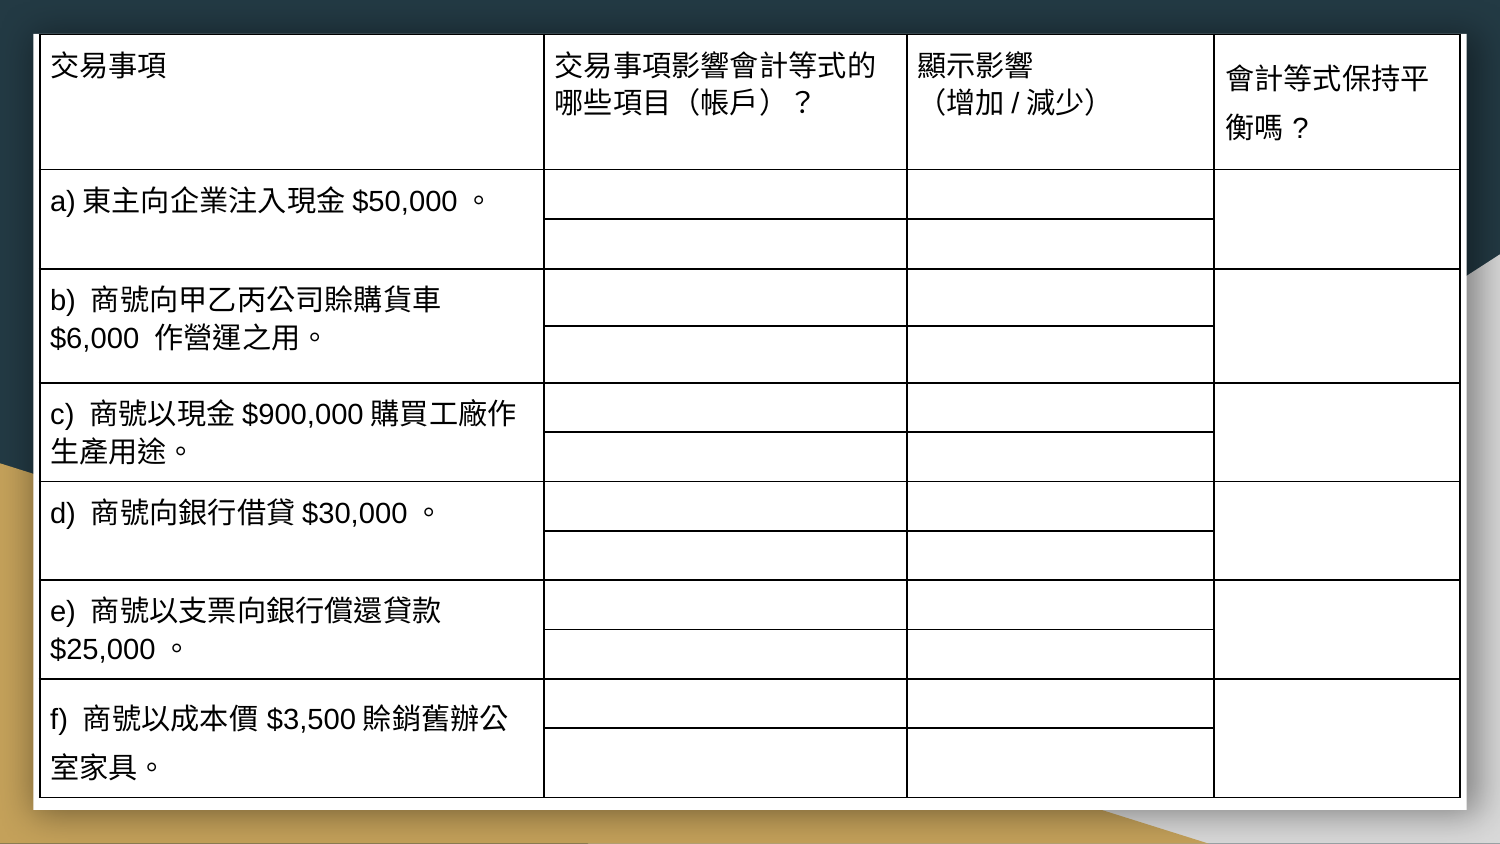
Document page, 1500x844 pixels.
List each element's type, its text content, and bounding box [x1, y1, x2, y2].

table_cell e) 商號以支票向銀行償還貸款$25,000。 [41, 581, 543, 678]
table_cell [1215, 384, 1459, 481]
table_cell [908, 270, 1213, 325]
table_cell [1215, 482, 1459, 579]
table_cell [545, 384, 906, 431]
table_header 交易事項影響會計等式的哪些項目（帳戶）？ [545, 35, 906, 169]
table_cell [908, 680, 1213, 727]
table_cell [908, 581, 1213, 629]
table_header 顯示影響 （增加/減少） [908, 35, 1213, 169]
table_cell [908, 220, 1213, 268]
table_cell [908, 630, 1213, 678]
table_cell [908, 170, 1213, 218]
table_cell f) 商號以成本價$3,500賒銷舊辦公室家具。 [41, 680, 543, 797]
table_cell [545, 680, 906, 727]
table_header 會計等式保持平衡嗎? [1215, 35, 1459, 169]
table_cell [1215, 170, 1459, 268]
table_cell b) 商號向甲乙丙公司賒購貨車$6,000 作營運之用。 [41, 270, 543, 382]
table_cell [545, 220, 906, 268]
table_cell [908, 327, 1213, 382]
table_cell [1215, 270, 1459, 382]
table_cell [545, 482, 906, 530]
table_cell [908, 482, 1213, 530]
table_cell c) 商號以現金$900,000購買工廠作生產用途。 [41, 384, 543, 481]
table_cell [545, 170, 906, 218]
table_cell [908, 433, 1213, 481]
table_cell [1215, 581, 1459, 678]
table_cell [908, 384, 1213, 431]
table_cell [545, 327, 906, 382]
table_cell [545, 729, 906, 797]
table_cell [908, 532, 1213, 579]
table_cell [545, 270, 906, 325]
table_cell [545, 433, 906, 481]
table_cell [545, 532, 906, 579]
table_cell [908, 729, 1213, 797]
table_header 交易事項 [41, 35, 543, 169]
table_cell d) 商號向銀行借貸$30,000。 [41, 482, 543, 579]
table_cell a)東主向企業注入現金$50,000。 [41, 170, 543, 268]
table_cell [545, 630, 906, 678]
table_cell [545, 581, 906, 629]
table_cell [1215, 680, 1459, 797]
